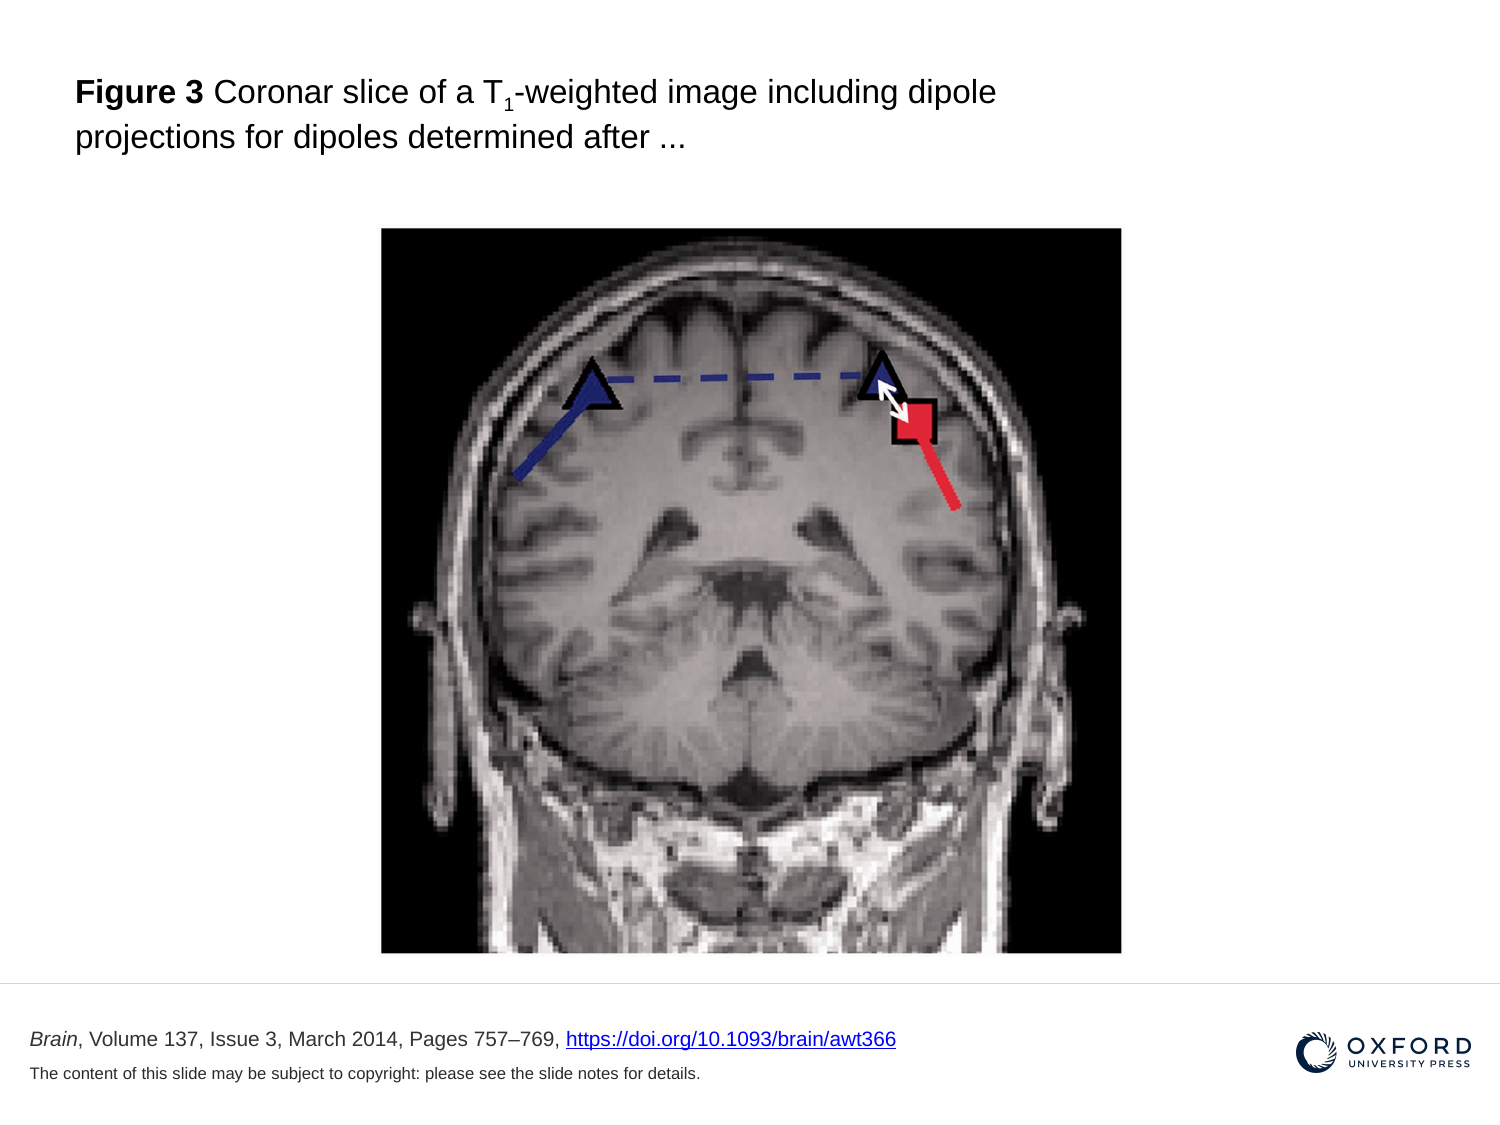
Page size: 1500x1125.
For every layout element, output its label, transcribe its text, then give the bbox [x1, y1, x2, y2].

picture [377, 224, 1125, 957]
footer Brain, Volume 137, Issue 3, March 2014, Pages 757–769, https://doi.org/10.1093/brain/awt366 The content of this slide may be subject to copyright: please see the slide notes for details. [0, 983, 1260, 1125]
title Figure 3 Coronar slice of a T1-weighted image including dipole projections for dipoles determined after ... [75, 69, 1078, 171]
picture [1296, 1032, 1471, 1073]
